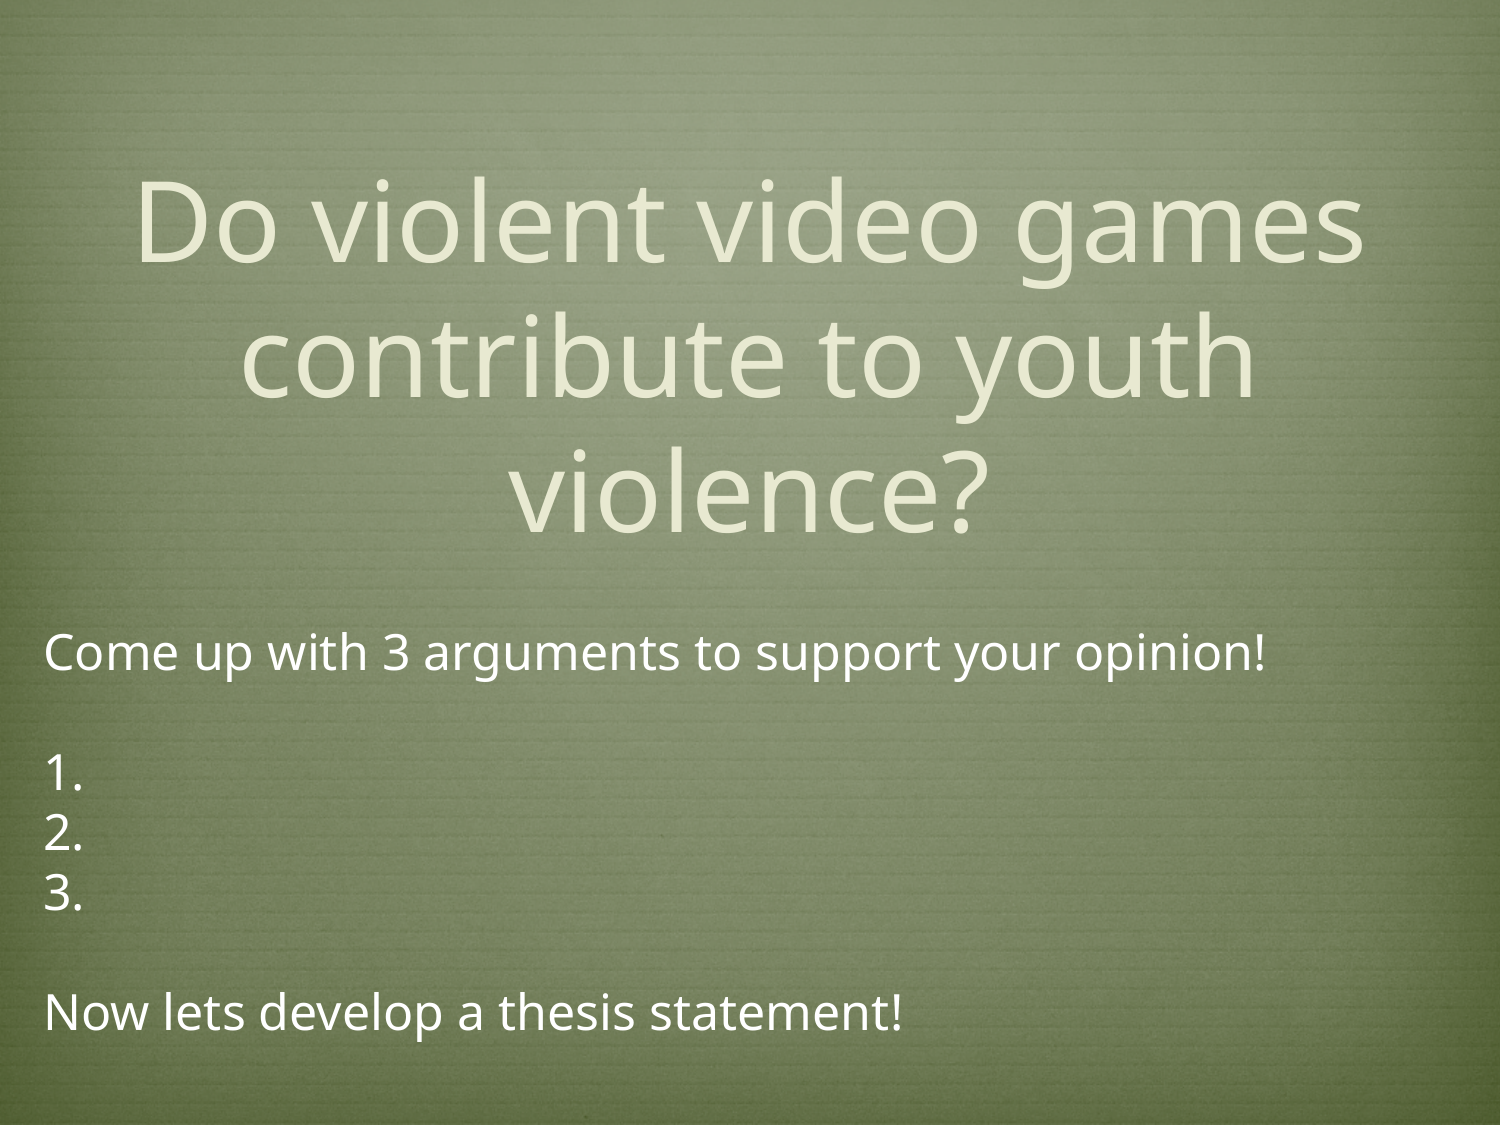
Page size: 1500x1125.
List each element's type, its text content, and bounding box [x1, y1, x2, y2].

title Do violent video games contribute to youth violence? [80, 208, 1420, 563]
text_box Come up with 3 arguments to support your opinion! 1. 2. 3. Now lets develop a thesis statement! [28, 612, 1467, 1048]
